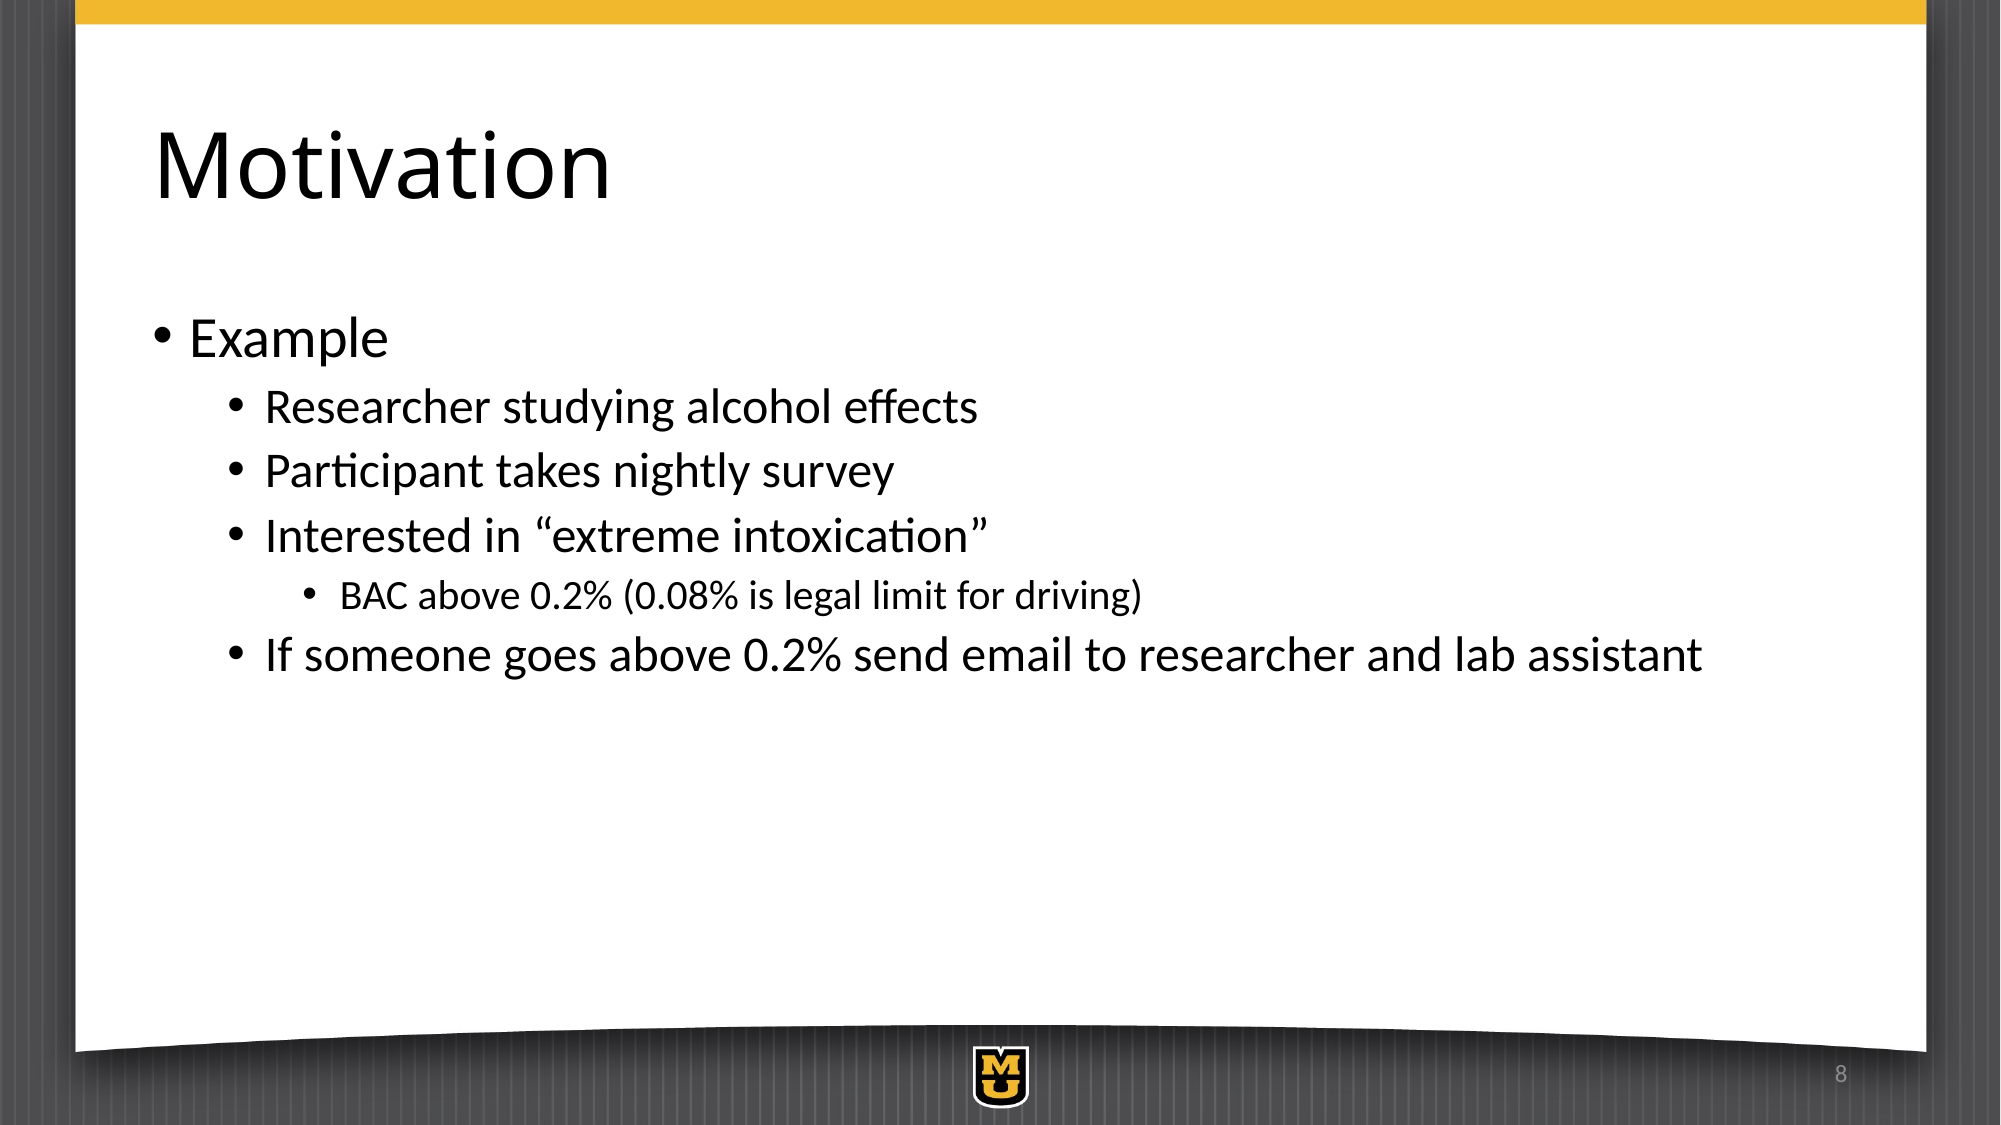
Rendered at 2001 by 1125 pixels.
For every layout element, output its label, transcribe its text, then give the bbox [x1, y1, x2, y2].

text_box [137, 299, 1863, 1014]
slide_number 8 [1412, 1042, 1863, 1103]
picture [0, 0, 2001, 1125]
title Motivation [137, 59, 1863, 278]
